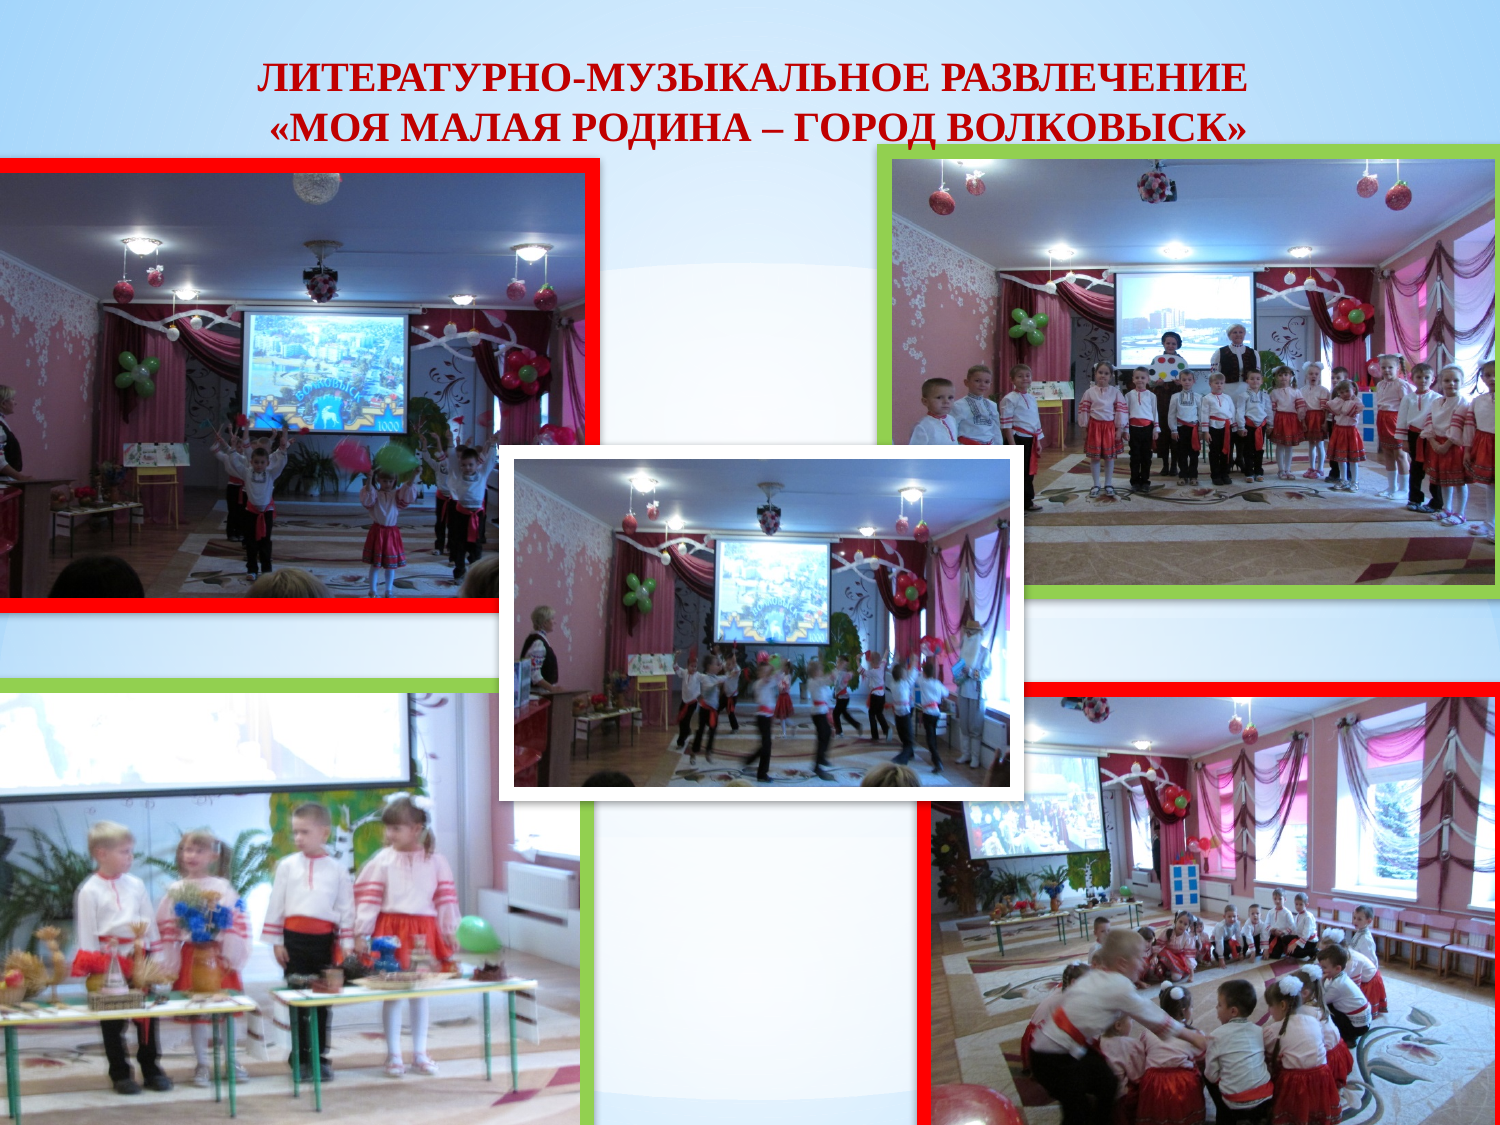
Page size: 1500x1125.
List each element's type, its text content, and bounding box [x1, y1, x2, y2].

picture [0, 158, 1496, 1125]
text_box ЛИТЕРАТУРНО-МУЗЫКАЛЬНОЕ РАЗВЛЕЧЕНИЕ «МОЯ МАЛАЯ РОДИНА – ГОРОД ВОЛКОВЫСК» [0, 42, 1500, 158]
